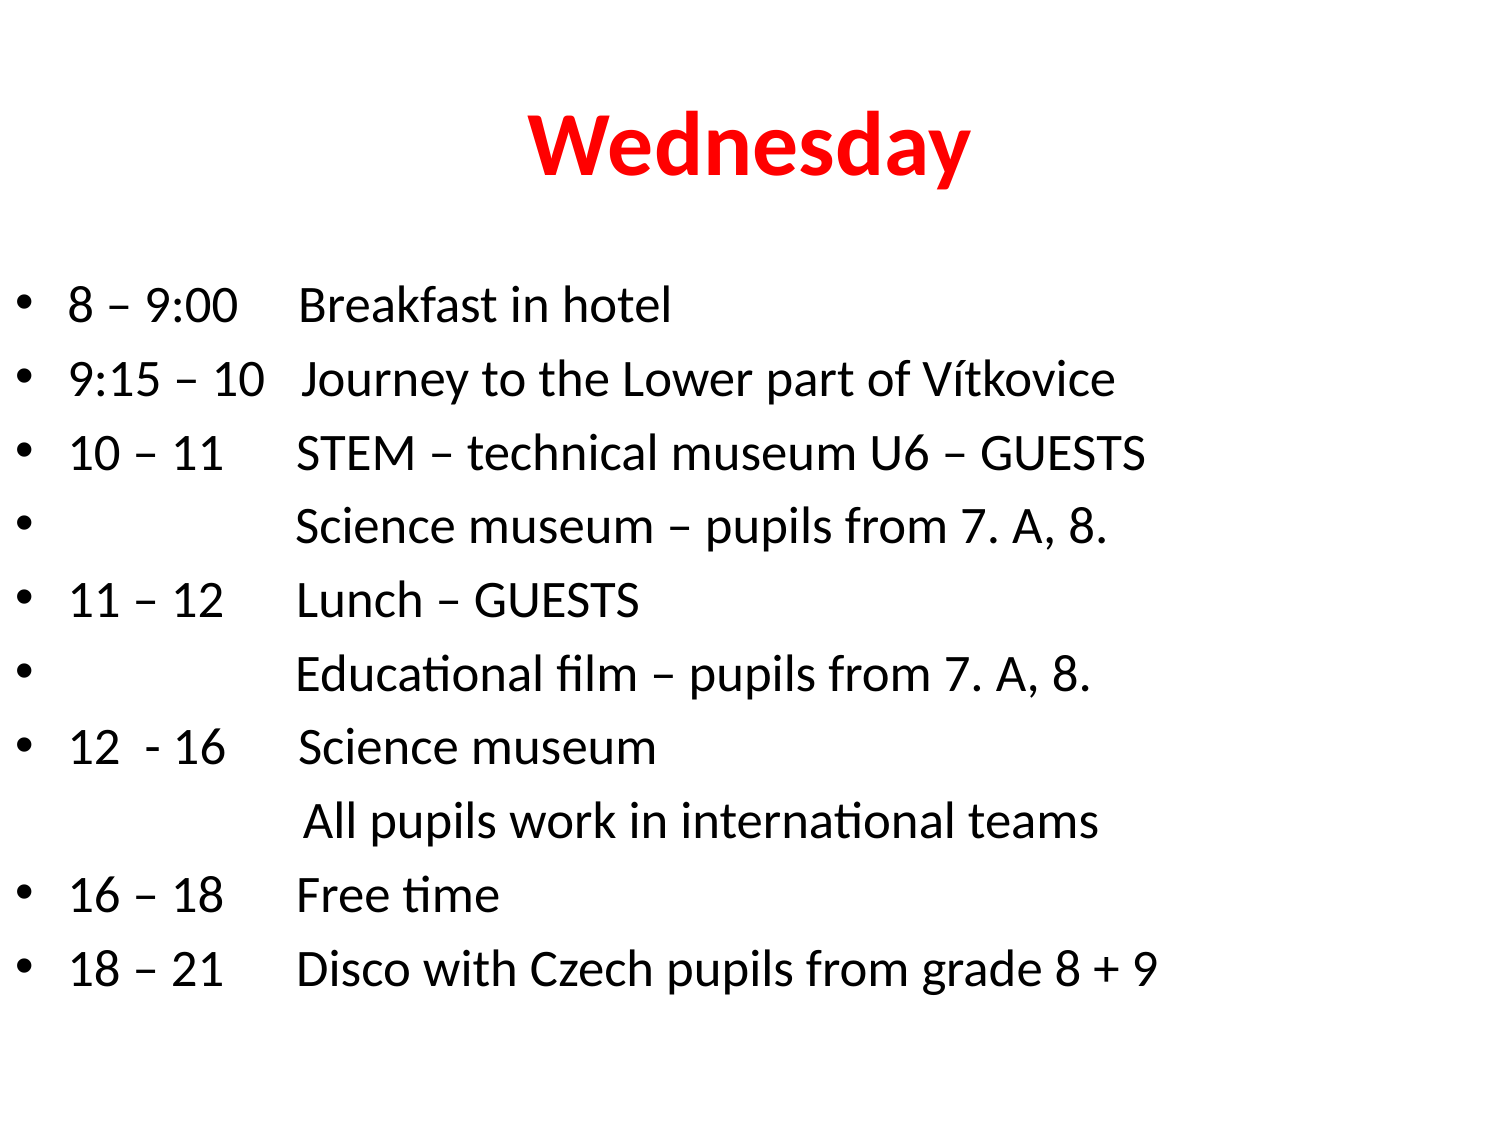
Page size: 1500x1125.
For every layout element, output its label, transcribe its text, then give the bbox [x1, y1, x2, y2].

list 8 – 9:00 Breakfast in hotel 9:15 – 10 Journey to the Lower part of Vítkovice 10 – 11 STEM – technical museum U6 – GUESTS Science museum – pupils from 7. A, 8. 11 – 12 Lunch – GUESTS Educational film – pupils from 7. A, 8. 12 - 16 Science museum All pupils work in international teams 16 – 18 Free time 18 – 21 Disco with Czech pupils from grade 8 + 9 [0, 262, 1500, 1005]
title Wednesday [75, 45, 1425, 233]
